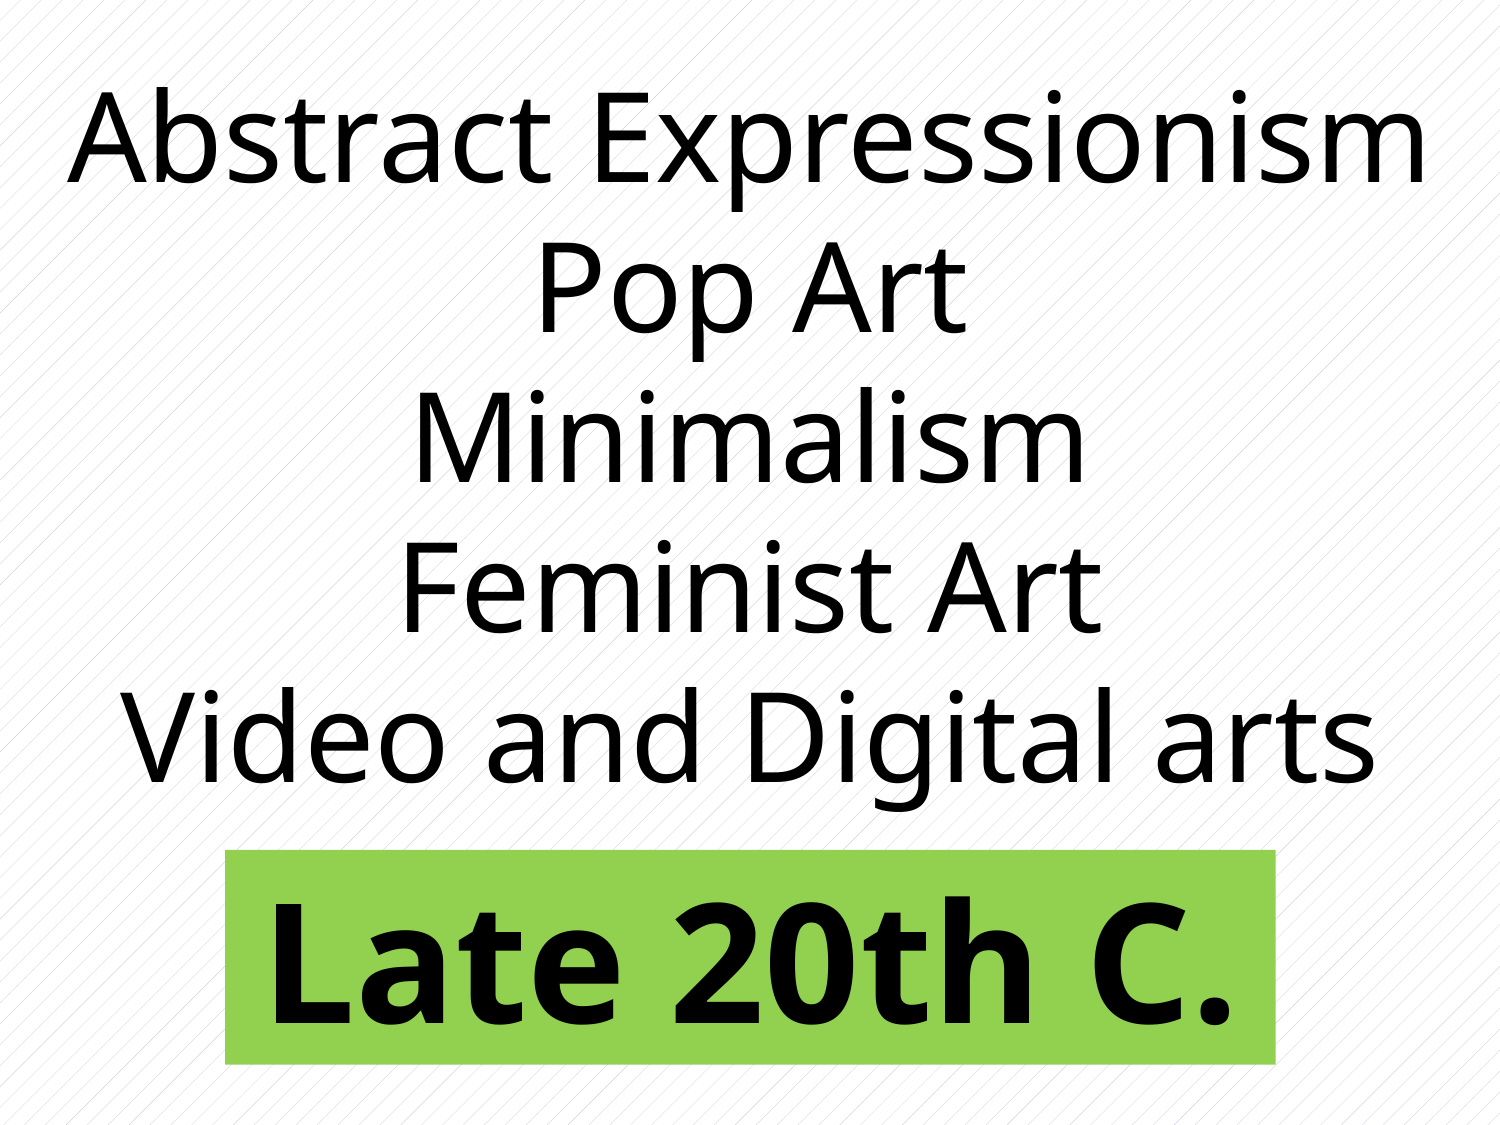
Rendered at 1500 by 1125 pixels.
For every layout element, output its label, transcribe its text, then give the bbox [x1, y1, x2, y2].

text_box Abstract Expressionism Pop Art Minimalism Feminist Art Video and Digital arts [0, 49, 1500, 815]
text_box Late 20th C. [225, 849, 1276, 1065]
